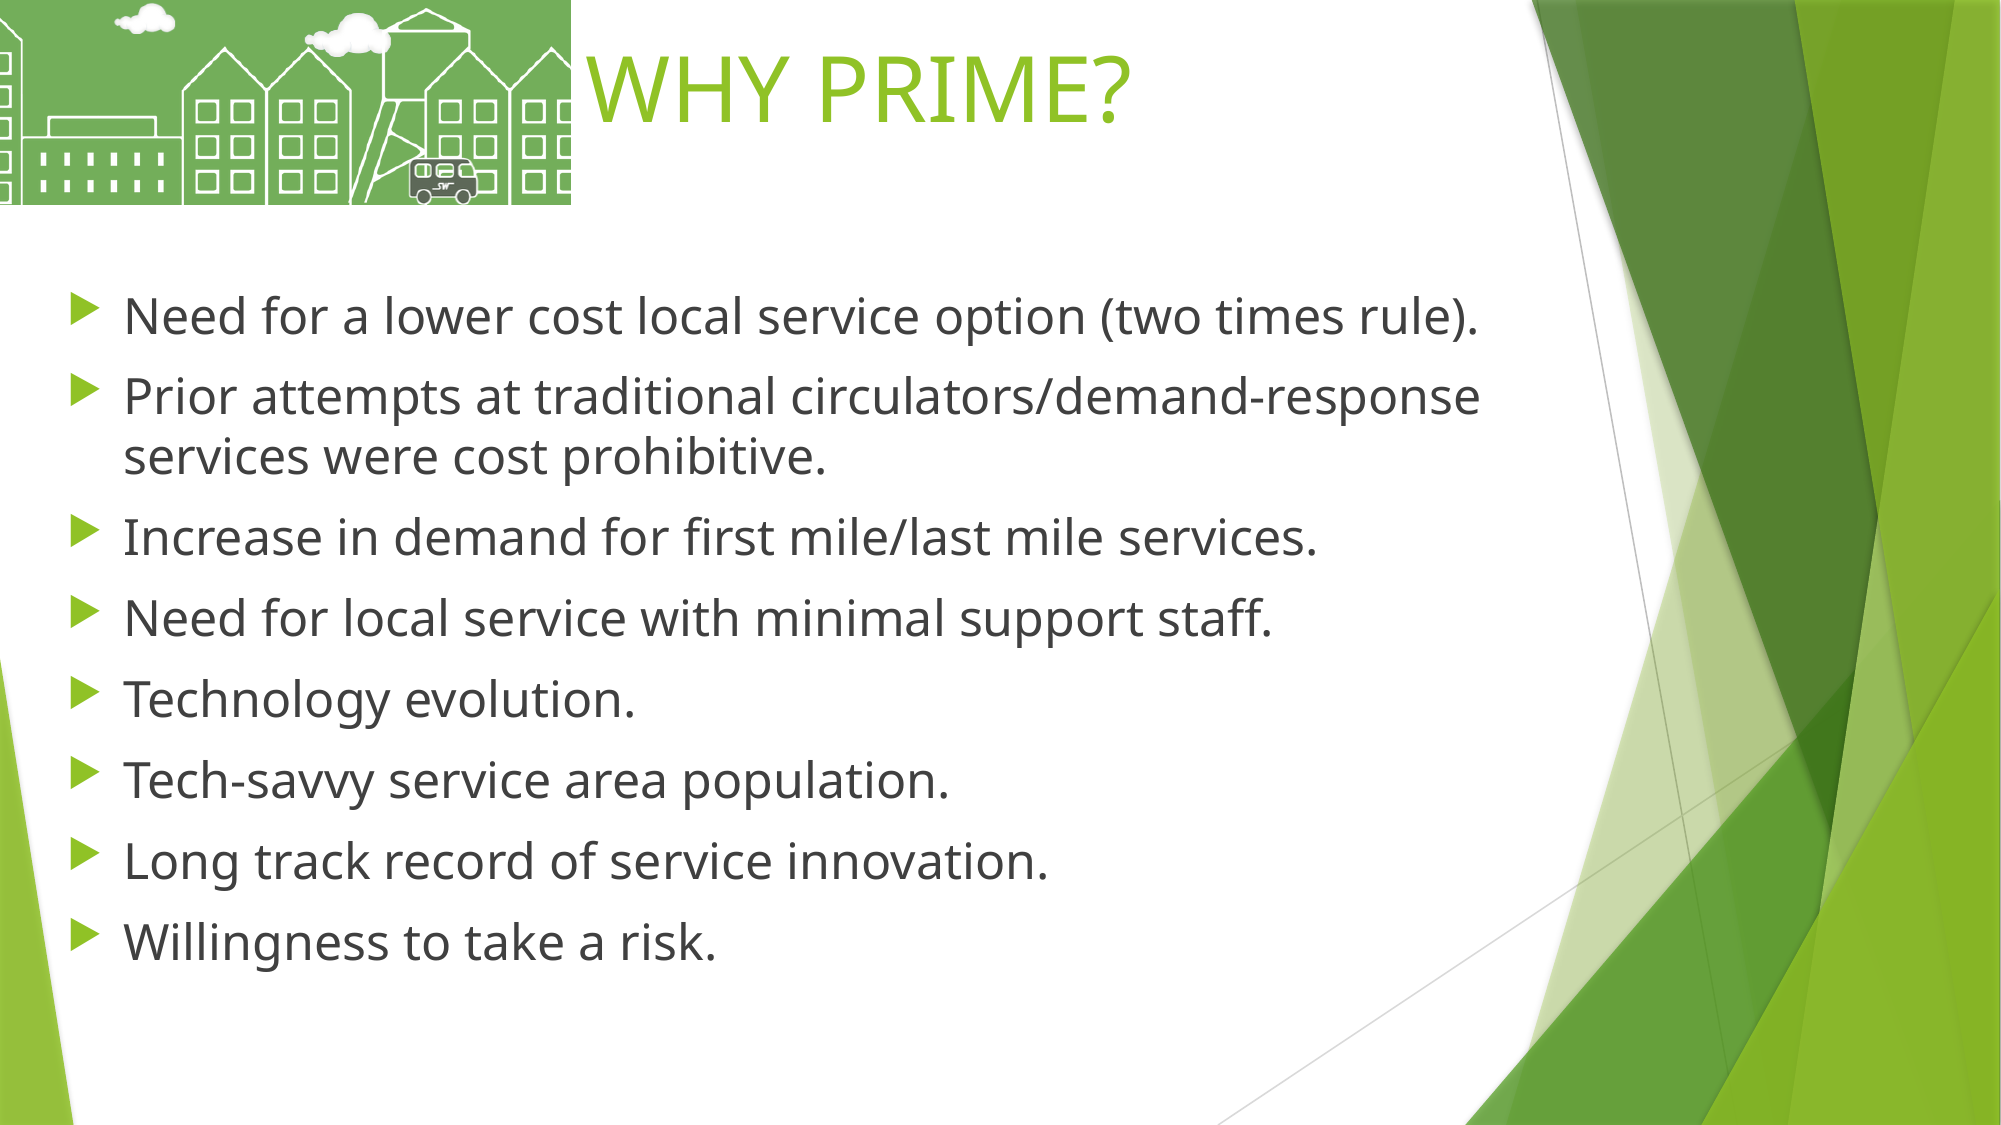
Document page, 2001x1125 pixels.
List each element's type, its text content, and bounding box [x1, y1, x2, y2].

list Need for a lower cost local service option (two times rule). Prior attempts at traditional circulators/demand-response services were cost prohibitive. Increase in demand for first mile/last mile services. Need for local service with minimal support staff. Technology evolution. Tech-savvy service area population. Long track record of service innovation. Willingness to take a risk. [52, 276, 1594, 991]
title WHY PRIME? [570, 22, 1418, 241]
picture [0, 0, 572, 206]
